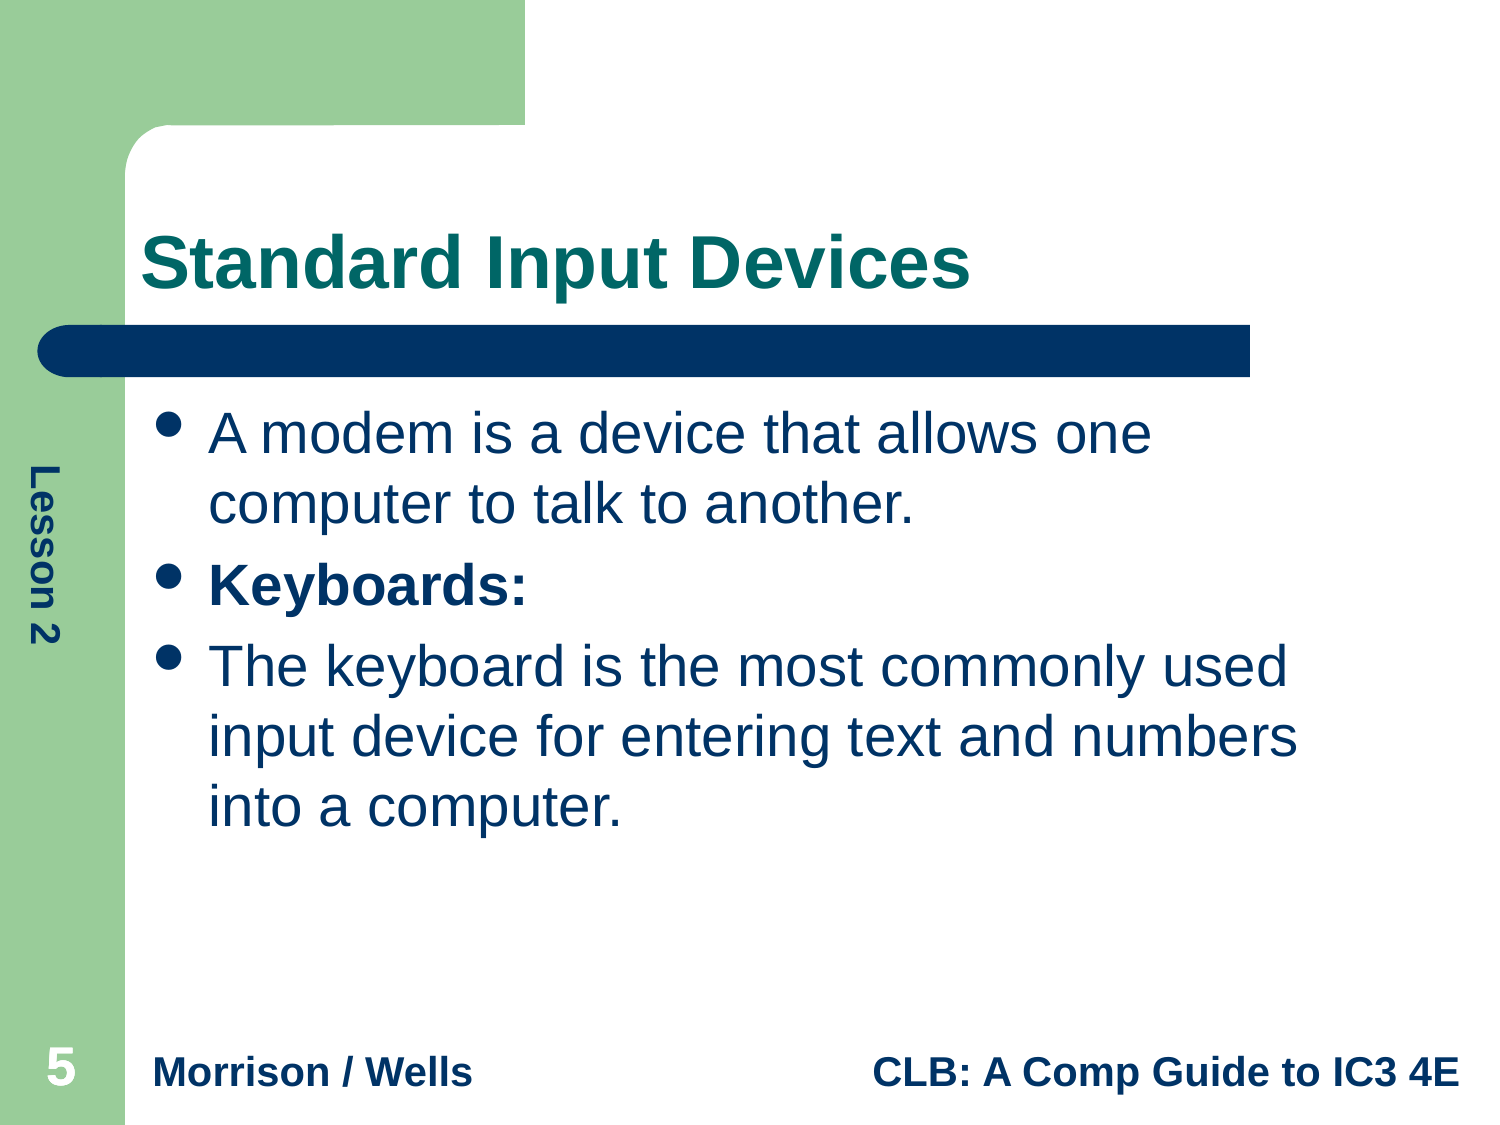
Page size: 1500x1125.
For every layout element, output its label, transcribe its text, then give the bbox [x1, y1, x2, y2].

title Standard Input Devices [124, 124, 1463, 313]
list A modem is a device that allows one computer to talk to another. Keyboards: The keyboard is the most commonly used input device for entering text and numbers into a computer. [137, 387, 1400, 1038]
text_box 5 [13, 1023, 111, 1105]
